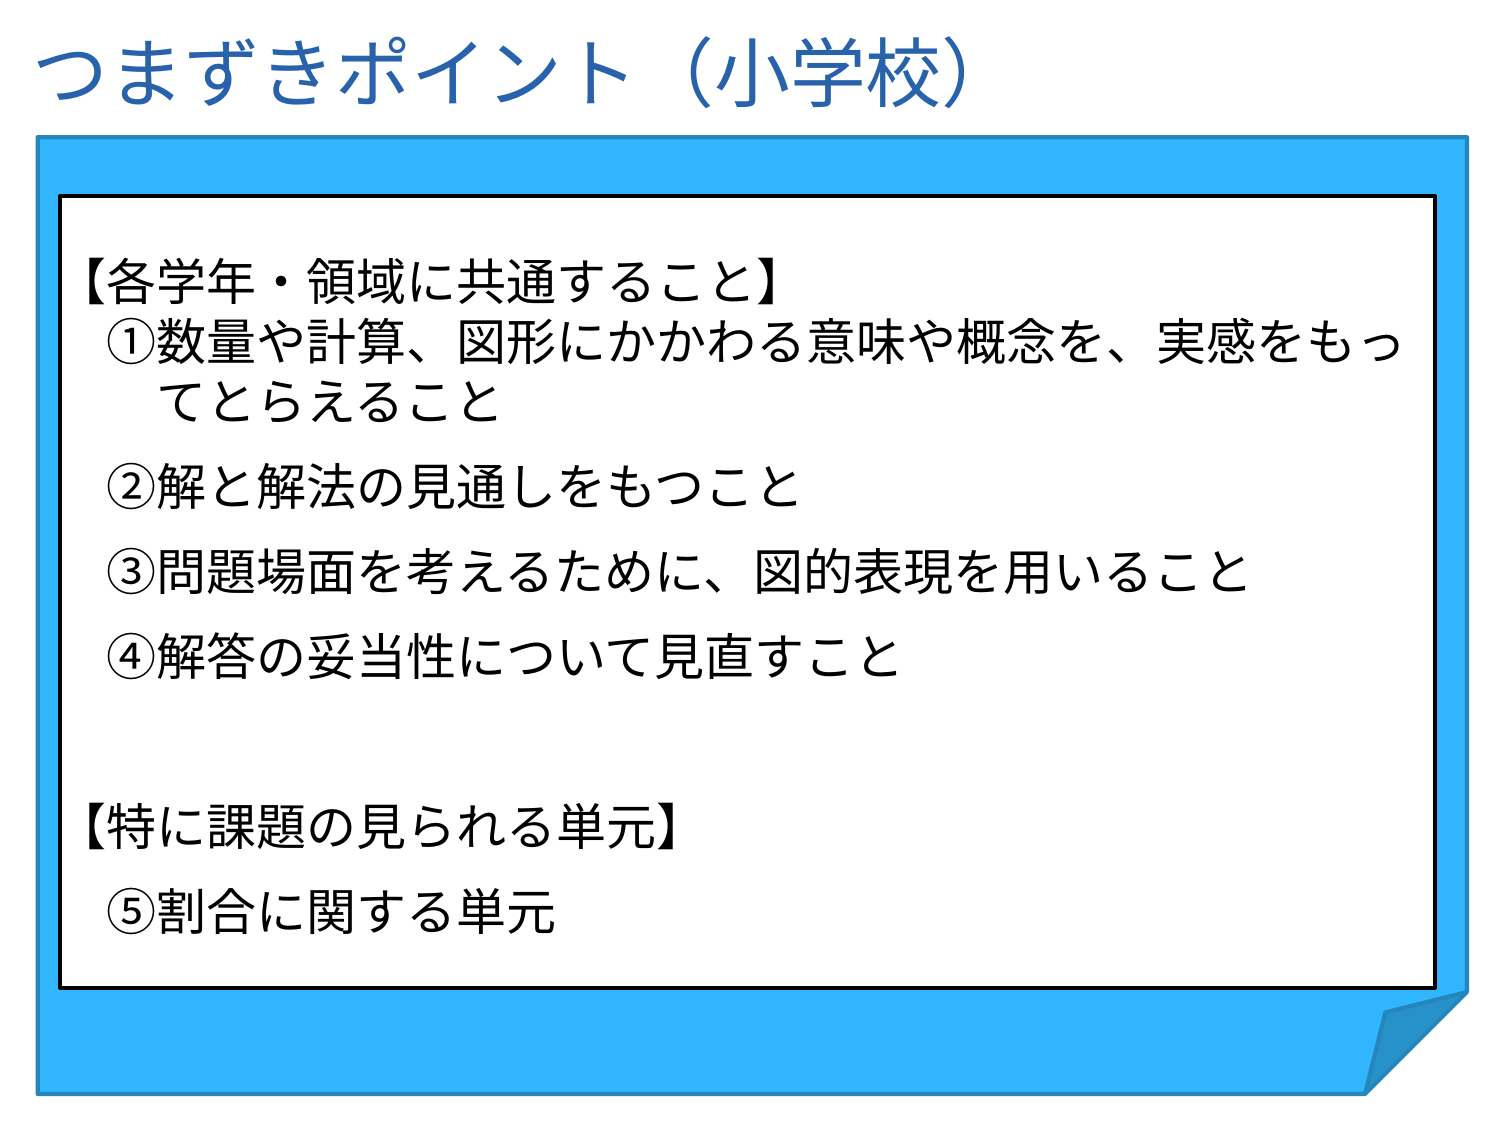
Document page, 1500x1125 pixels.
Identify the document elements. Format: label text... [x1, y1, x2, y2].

text_box [58, 194, 1437, 243]
text_box 【各学年・領域に共通すること】 ①数量や計算、図形にかかわる意味や概念を、実感をもっ てとらえること ②解と解法の見通しをもつこと ③問題場面を考えるために、図的表現を用いること ④解答の妥当性について見直すこと 【特に課題の見られる単元】 ⑤割合に関する単元 [41, 243, 1447, 949]
title つまずきポイント（小学校） [17, 7, 1046, 135]
text_box [58, 949, 1437, 990]
text_box [35, 135, 1470, 1097]
